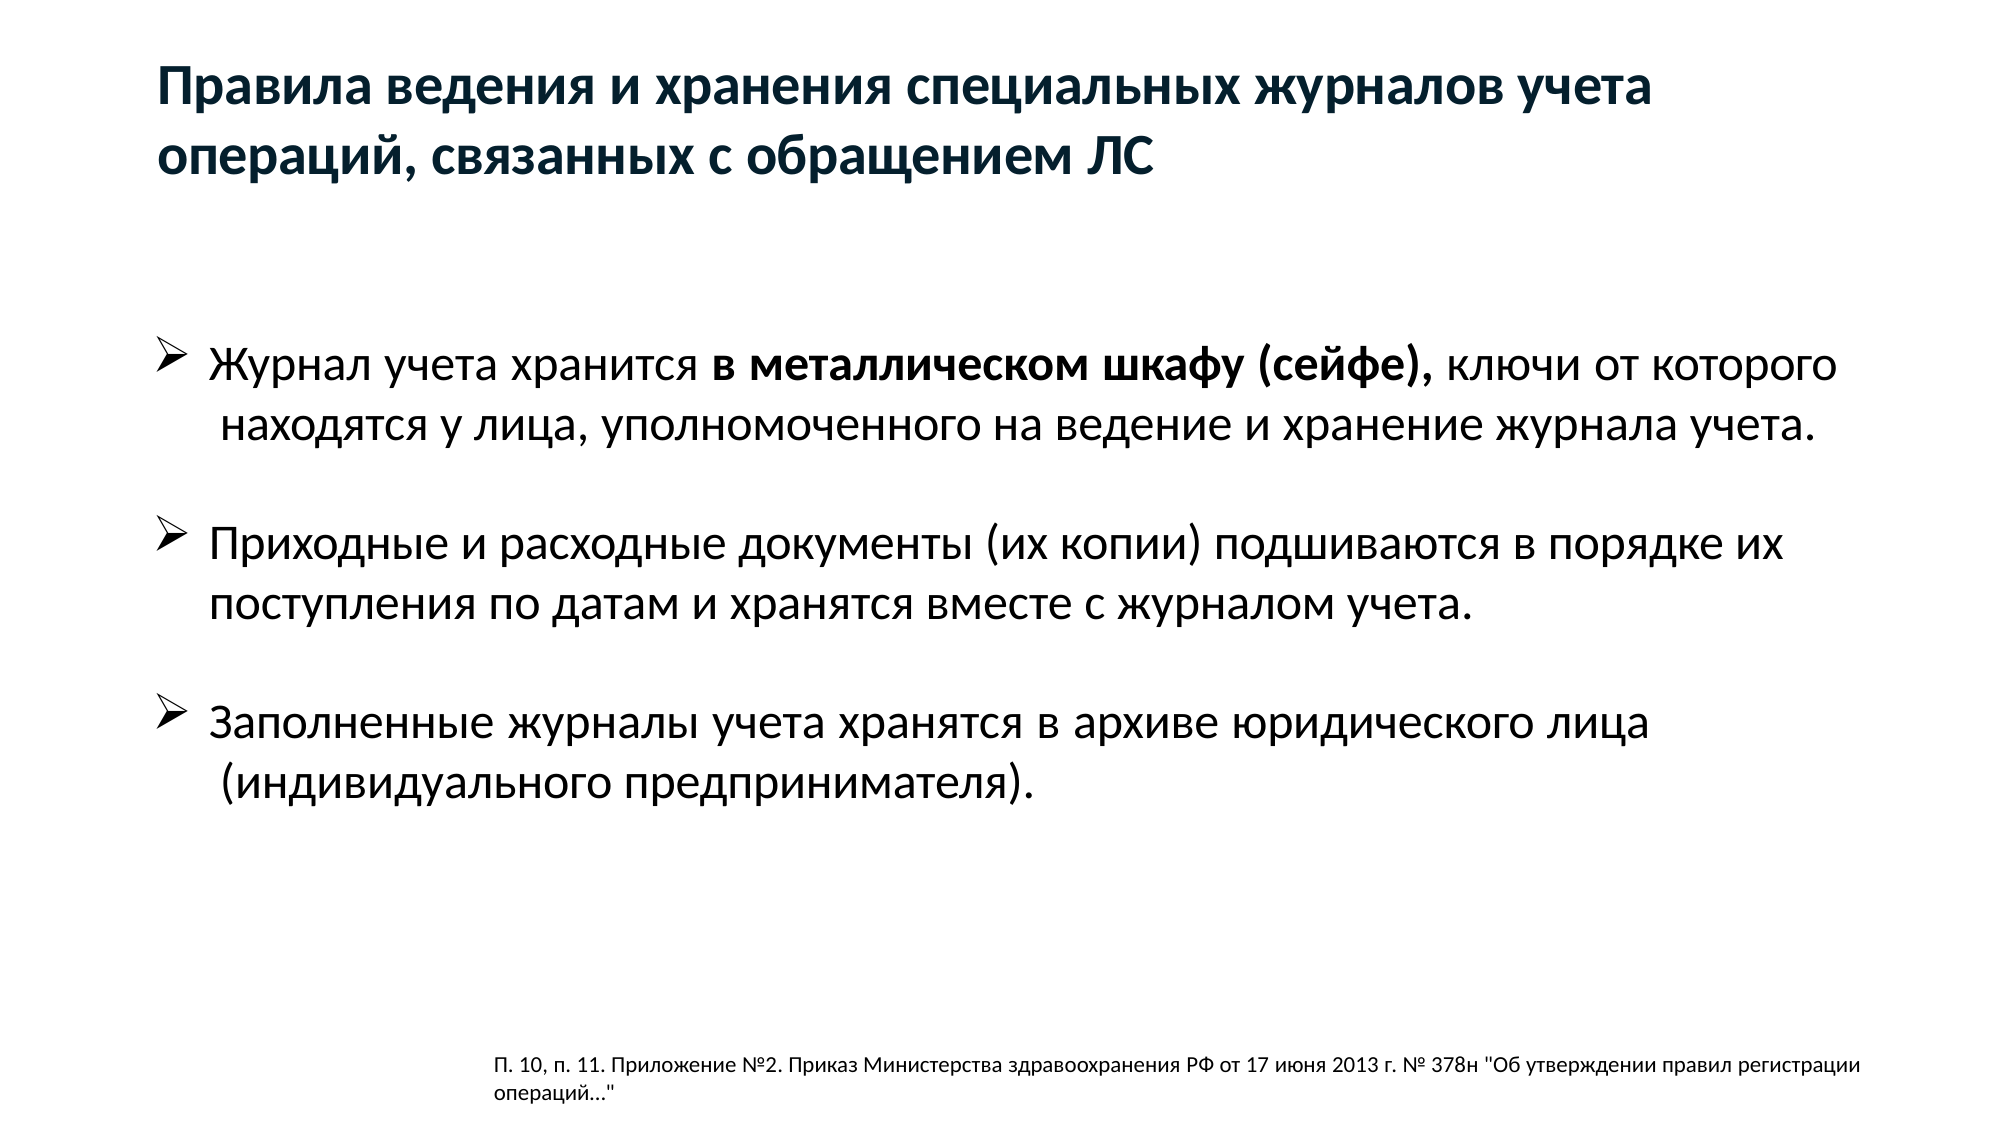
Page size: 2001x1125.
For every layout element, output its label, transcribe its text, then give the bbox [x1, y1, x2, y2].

text_box П. 10, п. 11. Приложение №2. Приказ Министерства здравоохранения РФ от 17 июня 2013 г. № 378н "Об утверждении правил регистрации операций…" [491, 1047, 1987, 1105]
title Правила ведения и хранения специальных журналов учета операций, связанных с обращением ЛС [115, 31, 1884, 234]
text_box Журнал учета хранится в металлическом шкафу (сейфе), ключи от которого находятся у лица, уполномоченного на ведение и хранение журнала учета. Приходные и расходные документы (их копии) подшиваются в порядке их поступления по датам и хранятся вместе с журналом учета. Заполненные журналы учета хранятся в архиве юридического лица (индивидуального предпринимателя). [150, 328, 1838, 809]
